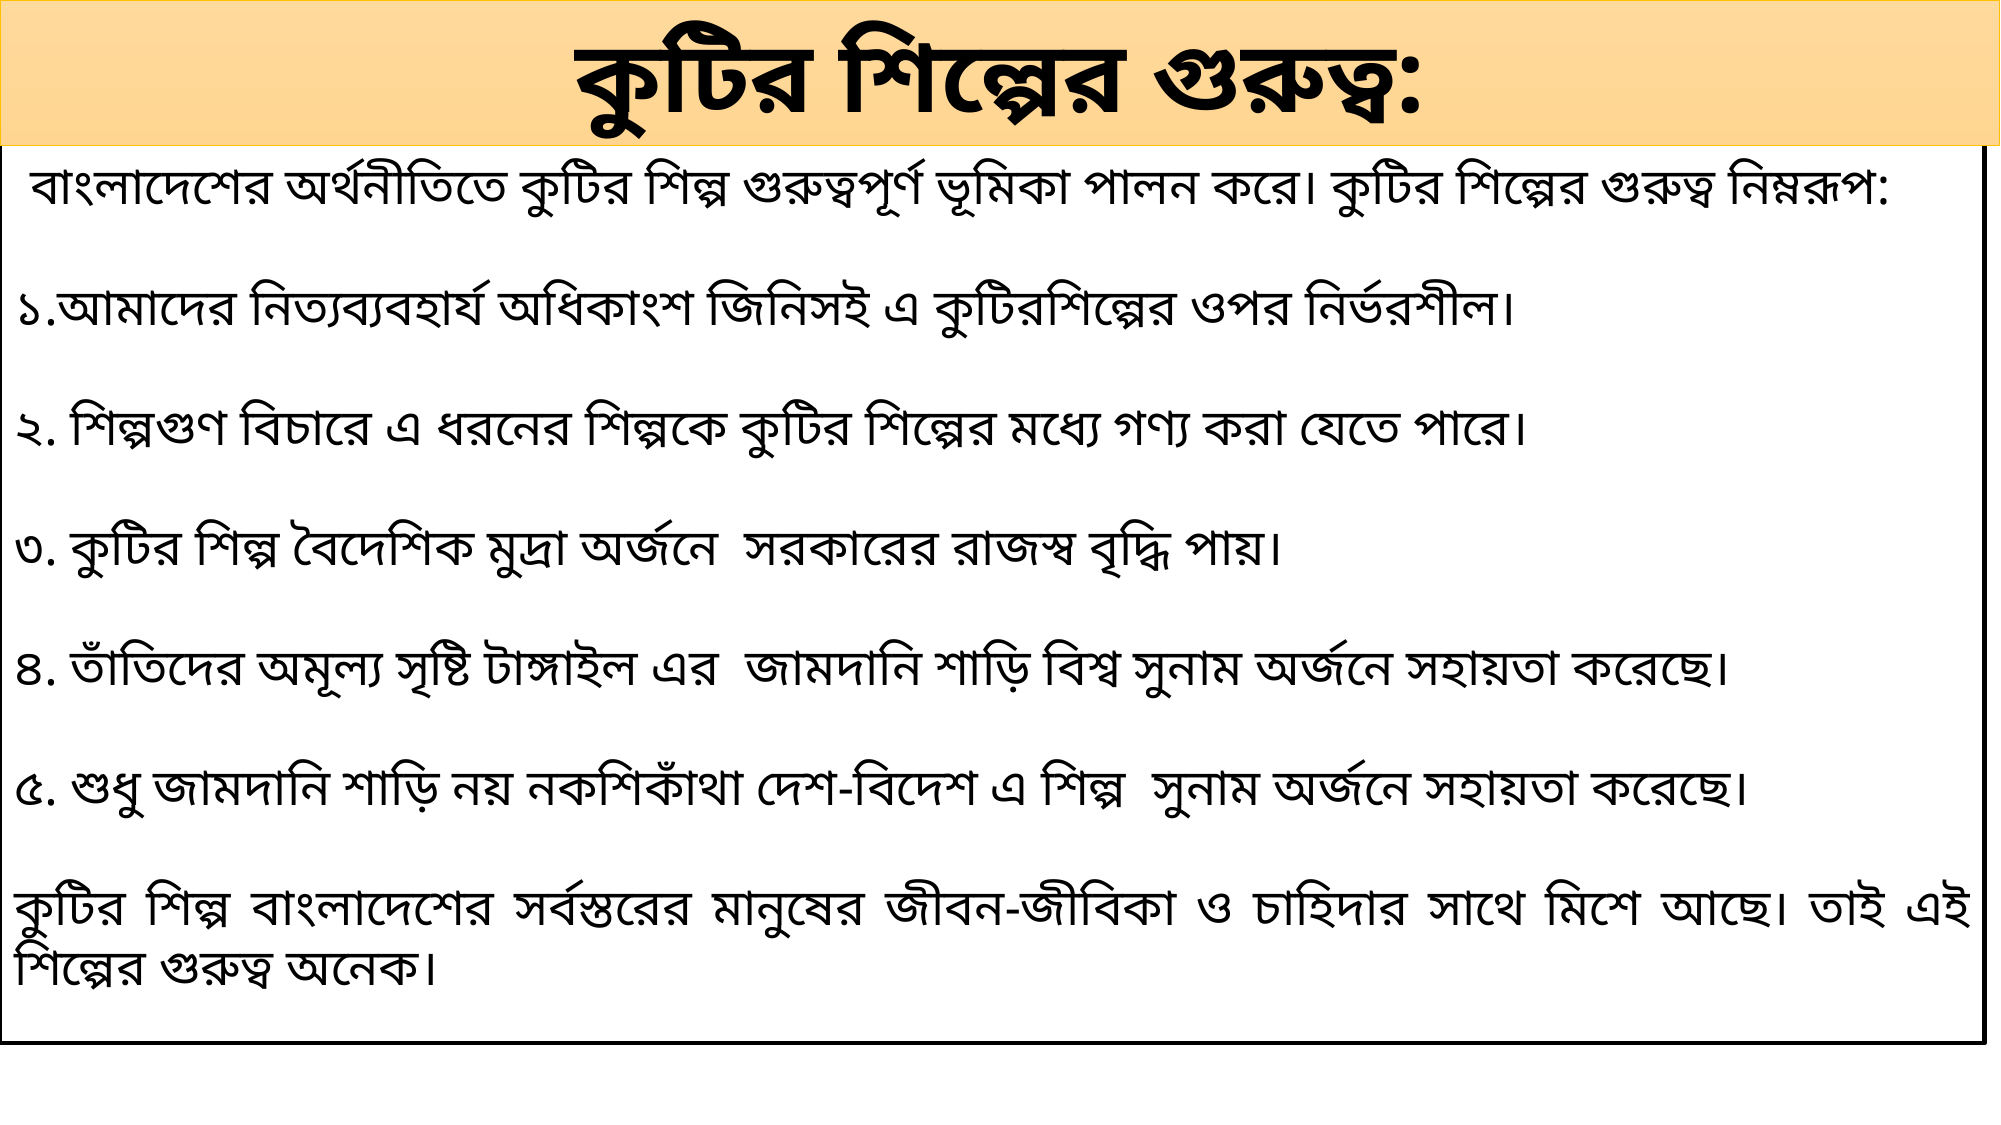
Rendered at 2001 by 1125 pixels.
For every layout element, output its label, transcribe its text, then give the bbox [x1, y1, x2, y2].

text_box বাংলাদেশের অর্থনীতিতে কুটির শিল্প গুরুত্বপূর্ণ ভূমিকা পালন করে। কুটির শিল্পের গুরুত্ব নিম্নরূপ: ১.আমাদের নিত্যব্যবহার্য অধিকাংশ জিনিসই এ কুটিরশিল্পের ওপর নির্ভরশীল। ২. শিল্পগুণ বিচারে এ ধরনের শিল্পকে কুটির শিল্পের মধ্যে গণ্য করা যেতে পারে। ৩. কুটির শিল্প বৈদেশিক মুদ্রা অর্জনে সরকারের রাজস্ব বৃদ্ধি পায়। ৪. তাঁতিদের অমূল্য সৃষ্টি টাঙ্গাইল এর জামদানি শাড়ি বিশ্ব সুনাম অর্জনে সহায়তা করেছে। ৫. শুধু জামদানি শাড়ি নয় নকশিকাঁথা দেশ-বিদেশ এ শিল্প সুনাম অর্জনে সহায়তা করেছে। কুটির শিল্প বাংলাদেশের সর্বস্তরের মানুষের জীবন-জীবিকা ও চাহিদার সাথে মিশে আছে। তাই এই শিল্পের গুরুত্ব অনেক। [0, 146, 1985, 1044]
text_box কুটির শিল্পের গুরুত্ব: [0, 0, 2000, 146]
